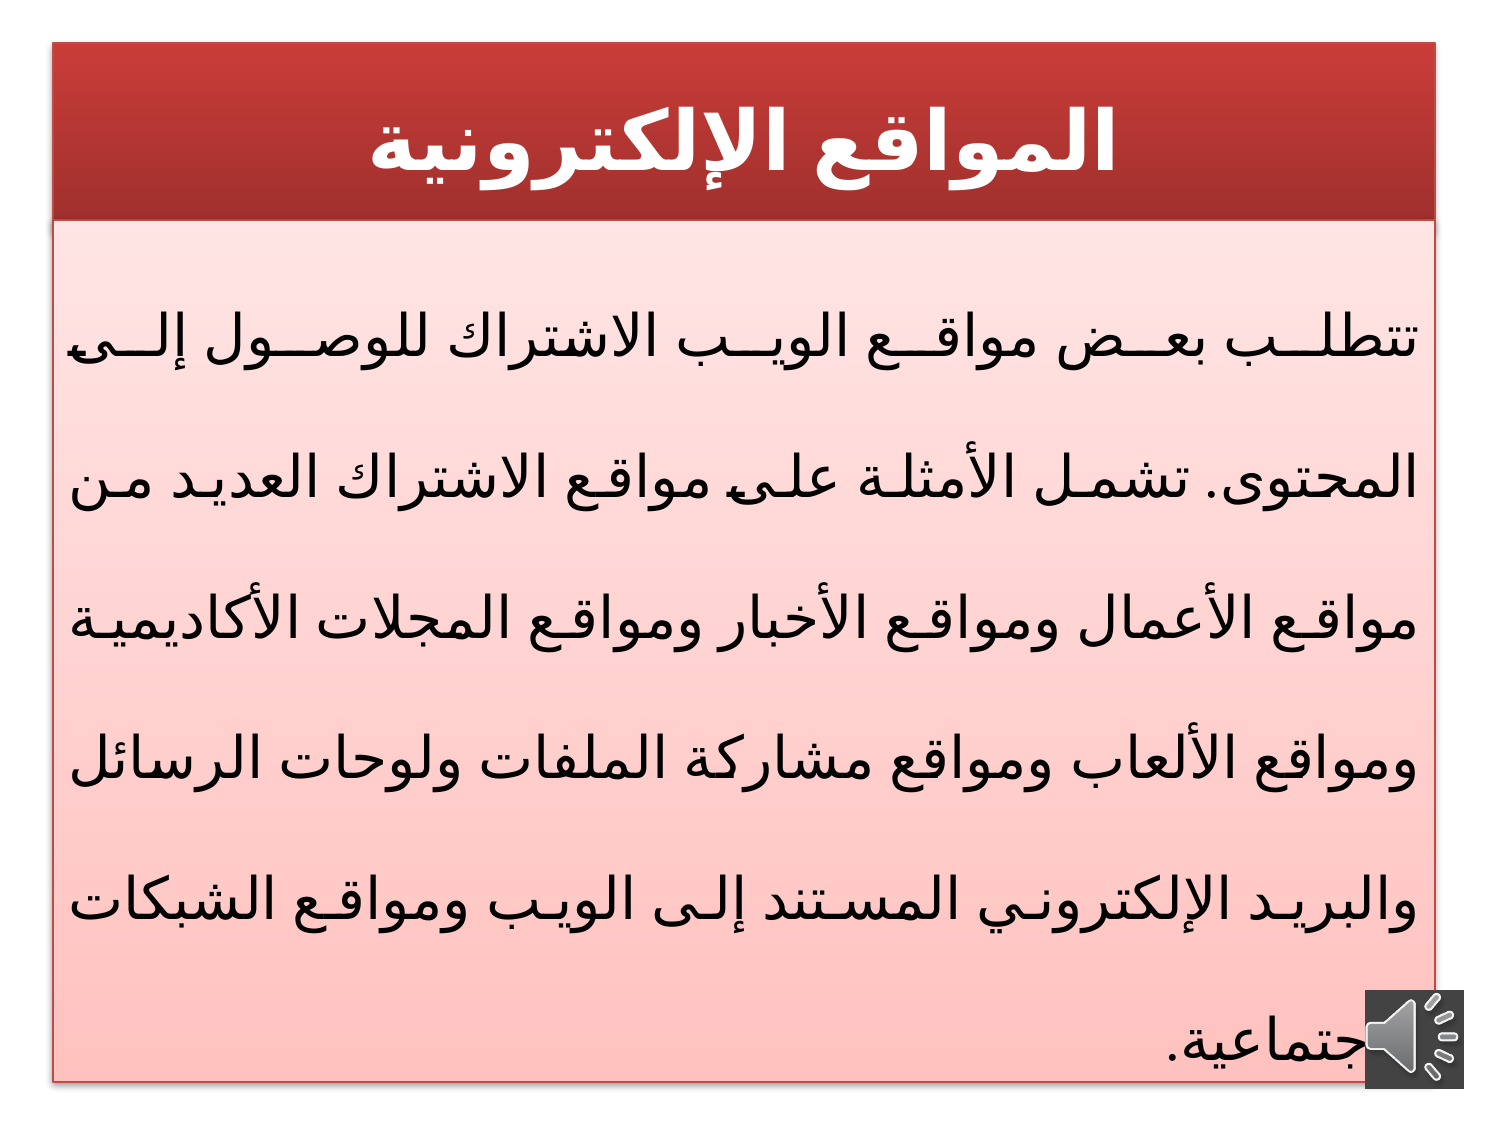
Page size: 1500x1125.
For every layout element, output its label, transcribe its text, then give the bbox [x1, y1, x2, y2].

subtitle تتطلب بعض مواقع الويب الاشتراك للوصول إلى المحتوى. تشمل الأمثلة على مواقع الاشتراك العديد من مواقع الأعمال ومواقع الأخبار ومواقع المجلات الأكاديمية ومواقع الألعاب ومواقع مشاركة الملفات ولوحات الرسائل والبريد الإلكتروني المستند إلى الويب ومواقع الشبكات الاجتماعية. [52, 219, 1436, 1083]
picture [1364, 989, 1465, 1090]
title المواقع الإلكترونية [52, 42, 1436, 218]
